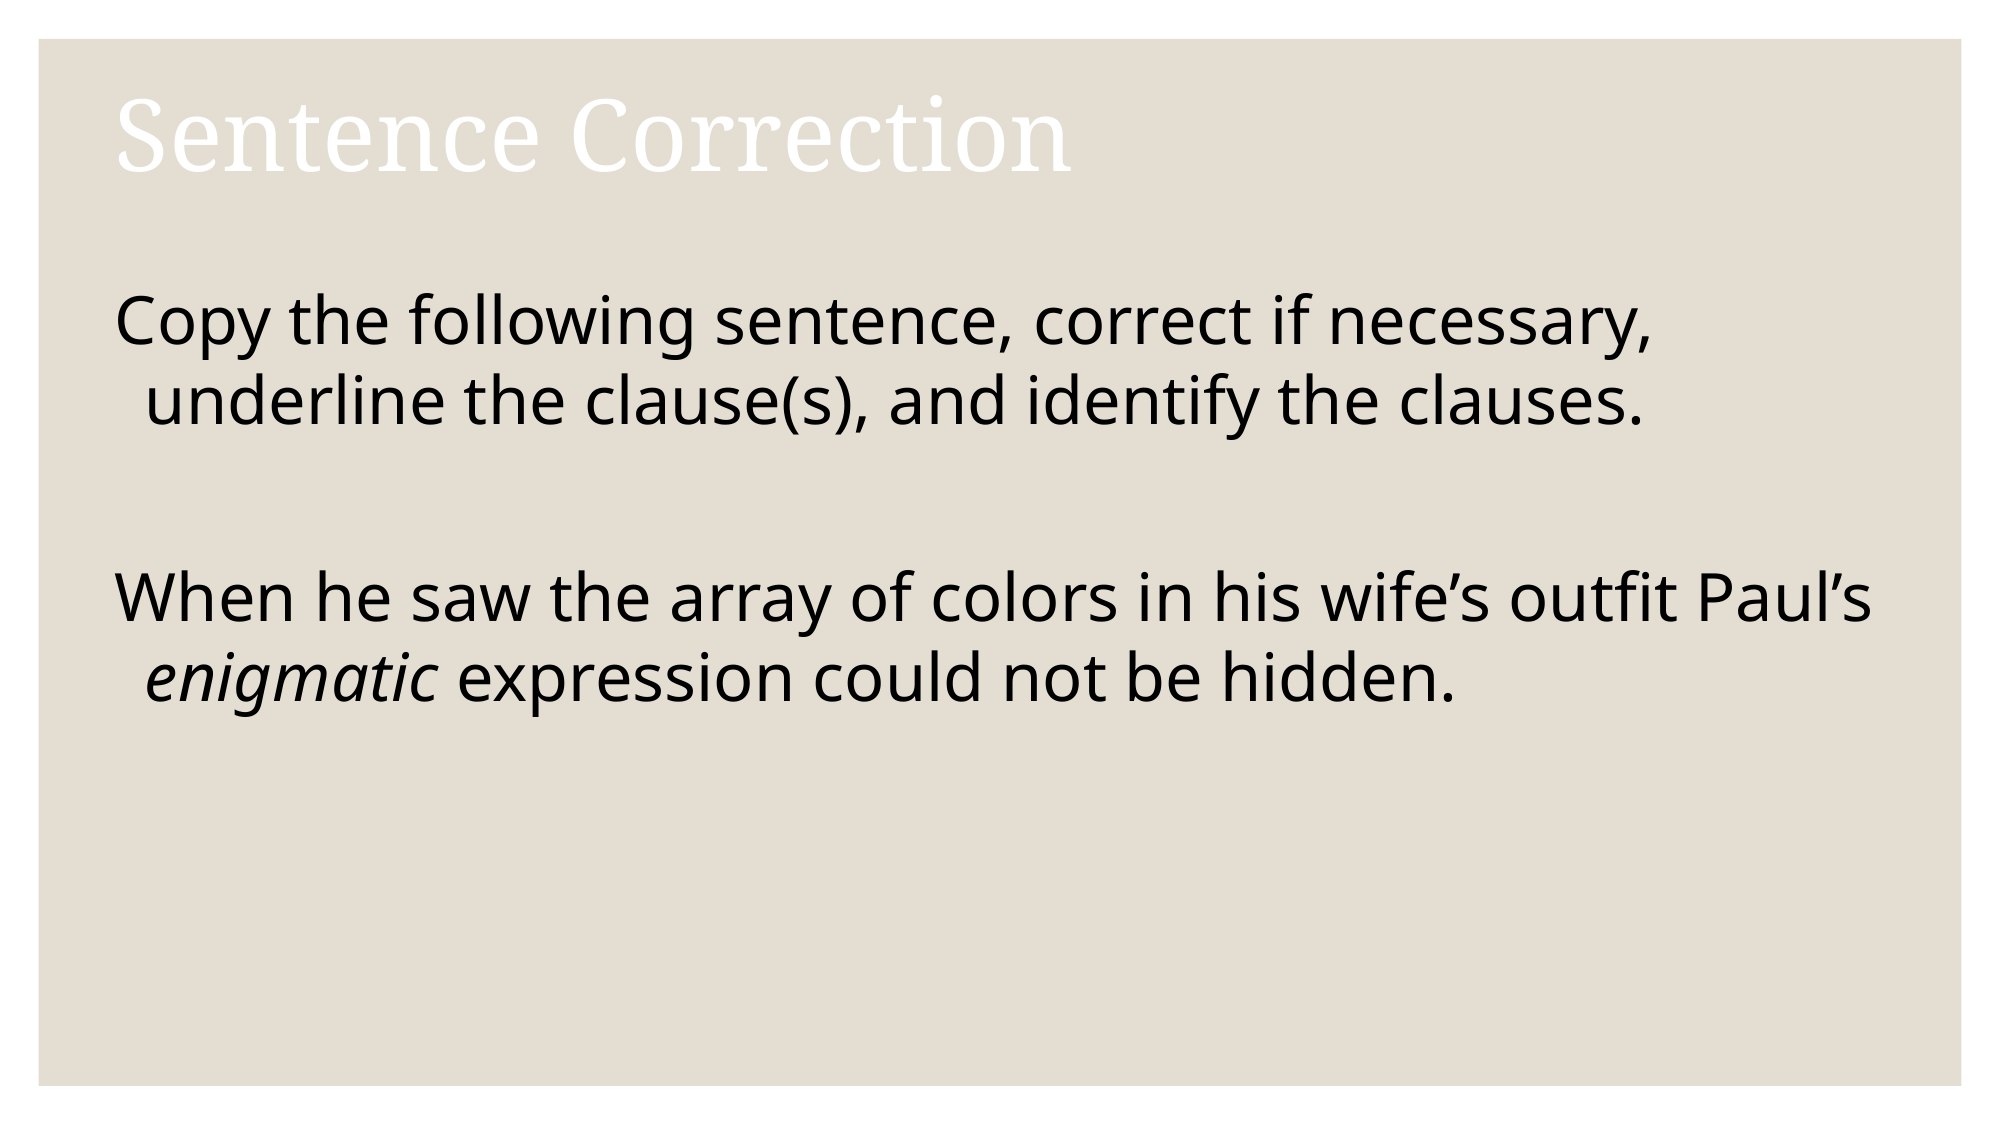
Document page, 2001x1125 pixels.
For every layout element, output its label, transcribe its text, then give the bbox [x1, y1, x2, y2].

title Sentence Correction [99, 45, 1900, 233]
list Copy the following sentence, correct if necessary, underline the clause(s), and identify the clauses. When he saw the array of colors in his wife’s outfit Paul’s enigmatic expression could not be hidden. [99, 262, 1900, 1078]
